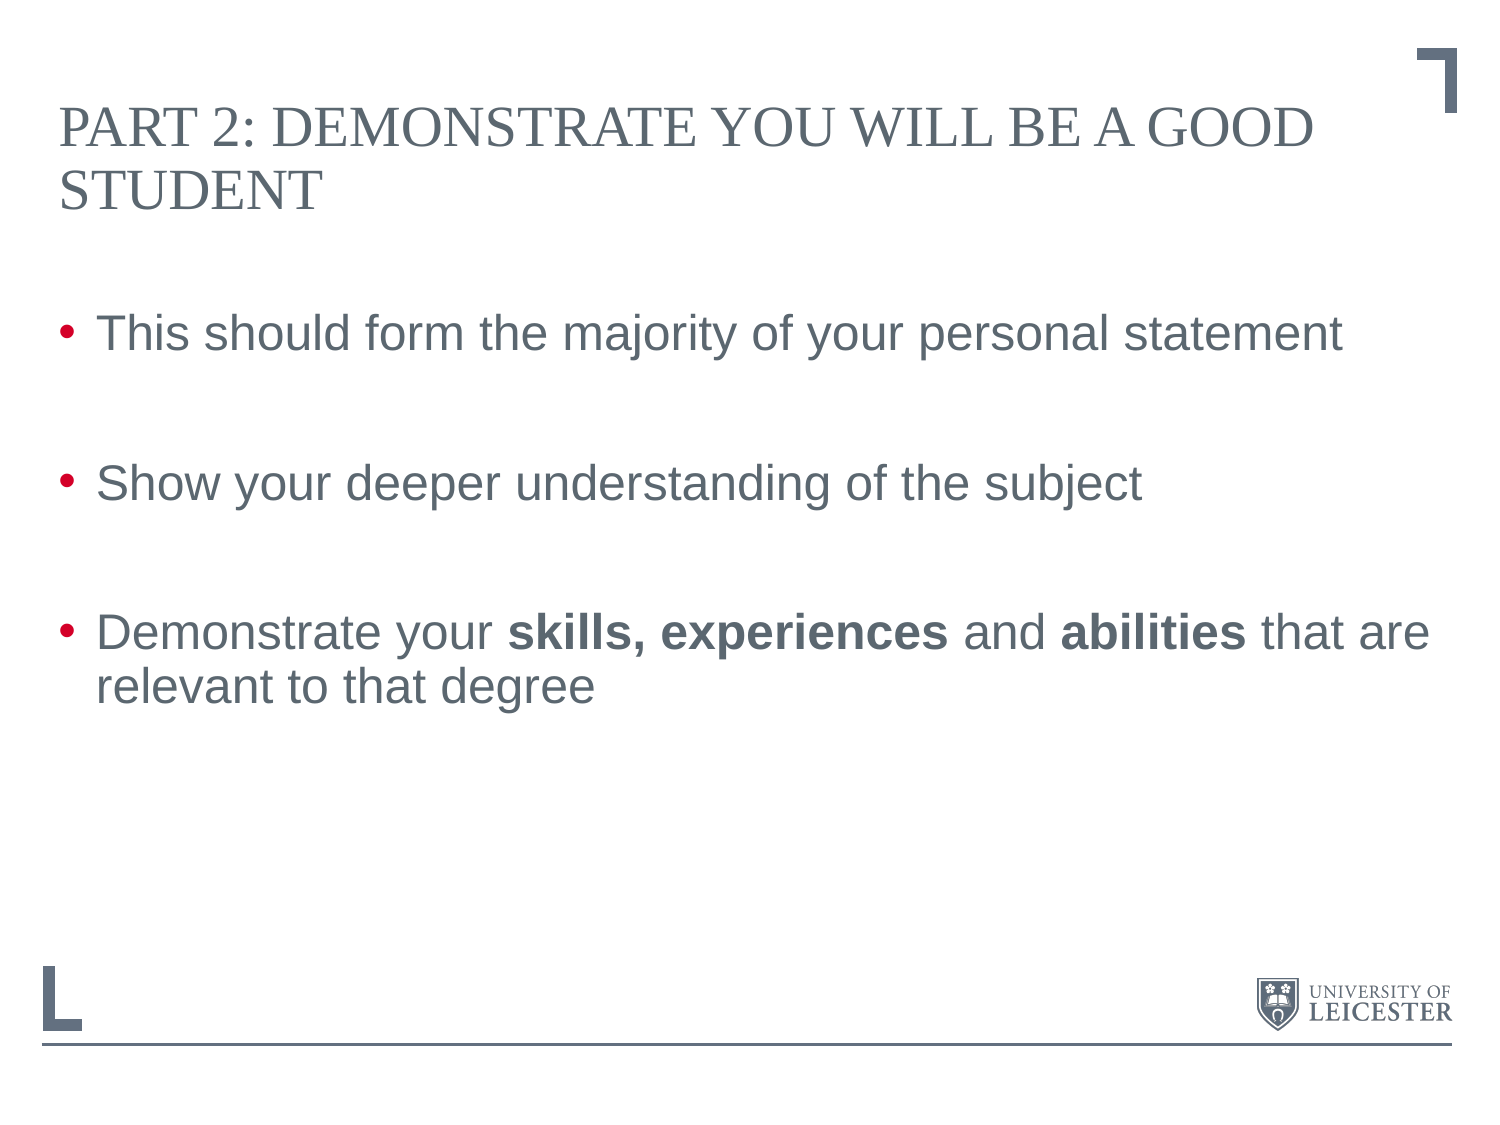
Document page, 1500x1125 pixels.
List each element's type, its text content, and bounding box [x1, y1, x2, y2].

list This should form the majority of your personal statement Show your deeper understanding of the subject Demonstrate your skills, experiences and abilities that are relevant to that degree [43, 299, 1452, 936]
title Part 2: Demonstrate you will be a good student [43, 88, 1397, 278]
